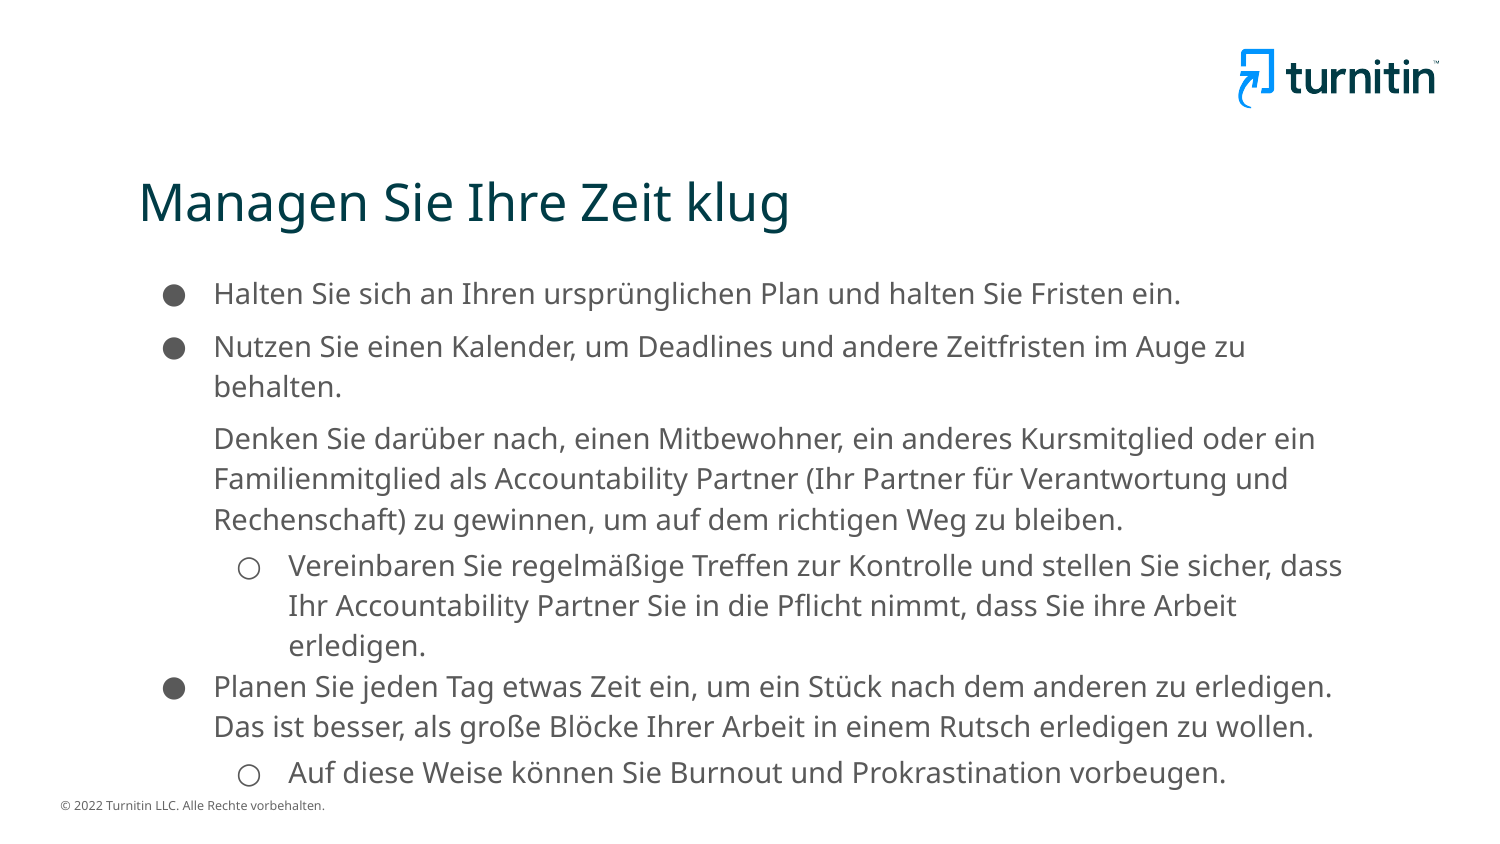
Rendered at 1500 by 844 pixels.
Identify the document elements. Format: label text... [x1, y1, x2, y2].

text_box © 2022 Turnitin LLC. Alle Rechte vorbehalten. [45, 782, 375, 821]
text_box Halten Sie sich an Ihren ursprünglichen Plan und halten Sie Fristen ein. Nutzen Sie einen Kalender, um Deadlines und andere Zeitfristen im Auge zu behalten. Denken Sie darüber nach, einen Mitbewohner, ein anderes Kursmitglied oder ein Familienmitglied als Accountability Partner (Ihr Partner für Verantwortung und Rechenschaft) zu gewinnen, um auf dem richtigen Weg zu bleiben. Vereinbaren Sie regelmäßige Treffen zur Kontrolle und stellen Sie sicher, dass Ihr Accountability Partner Sie in die Pflicht nimmt, dass Sie ihre Arbeit erledigen. Planen Sie jeden Tag etwas Zeit ein, um ein Stück nach dem anderen zu erledigen. Das ist besser, als große Blöcke Ihrer Arbeit in einem Rutsch erledigen zu wollen. Auf diese Weise können Sie Burnout und Prokrastination vorbeugen. [123, 255, 1393, 778]
picture [1229, 30, 1447, 127]
text_box Managen Sie Ihre Zeit klug [123, 145, 1156, 254]
